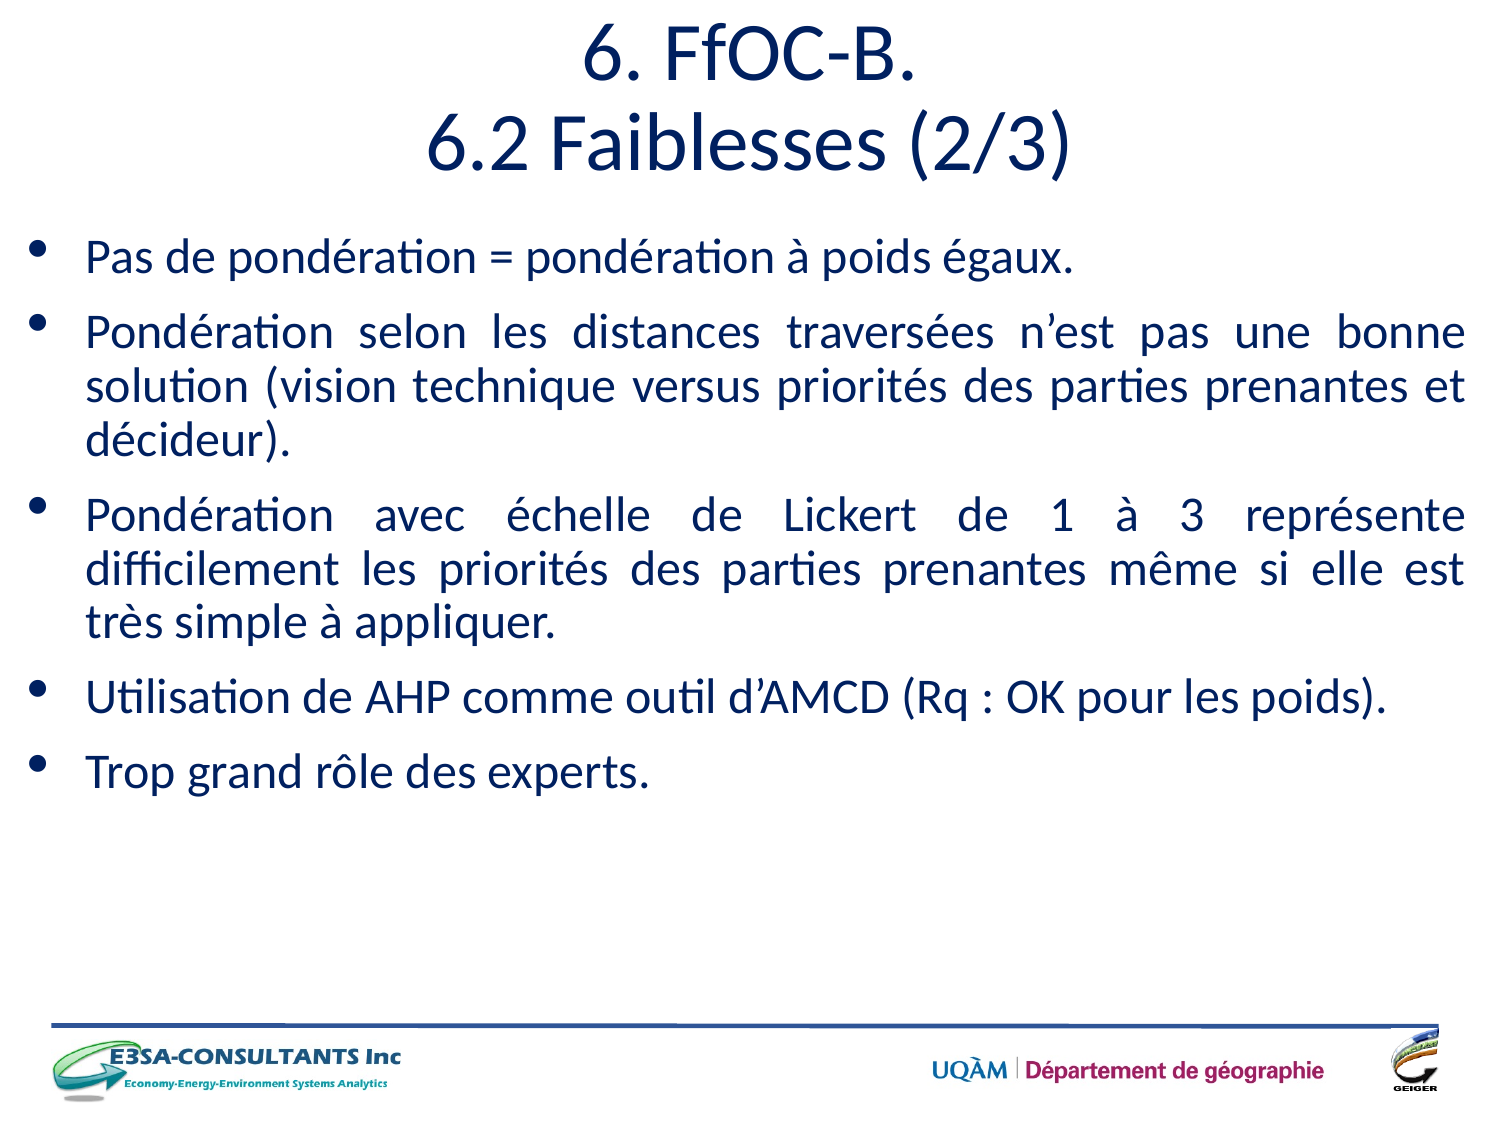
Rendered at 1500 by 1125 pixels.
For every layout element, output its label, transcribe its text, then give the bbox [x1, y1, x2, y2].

picture [916, 1044, 1340, 1095]
title 6. FfOC-B. 6.2 Faiblesses (2/3) [0, 0, 1500, 197]
picture [1391, 1028, 1439, 1093]
picture [51, 1039, 401, 1103]
list Pas de pondération = pondération à poids égaux. Pondération selon les distances traversées n’est pas une bonne solution (vision technique versus priorités des parties prenantes et décideur). Pondération avec échelle de Lickert de 1 à 3 représente difficilement les priorités des parties prenantes même si elle est très simple à appliquer. Utilisation de AHP comme outil d’AMCD (Rq : OK pour les poids). Trop grand rôle des experts. [14, 222, 1483, 1028]
